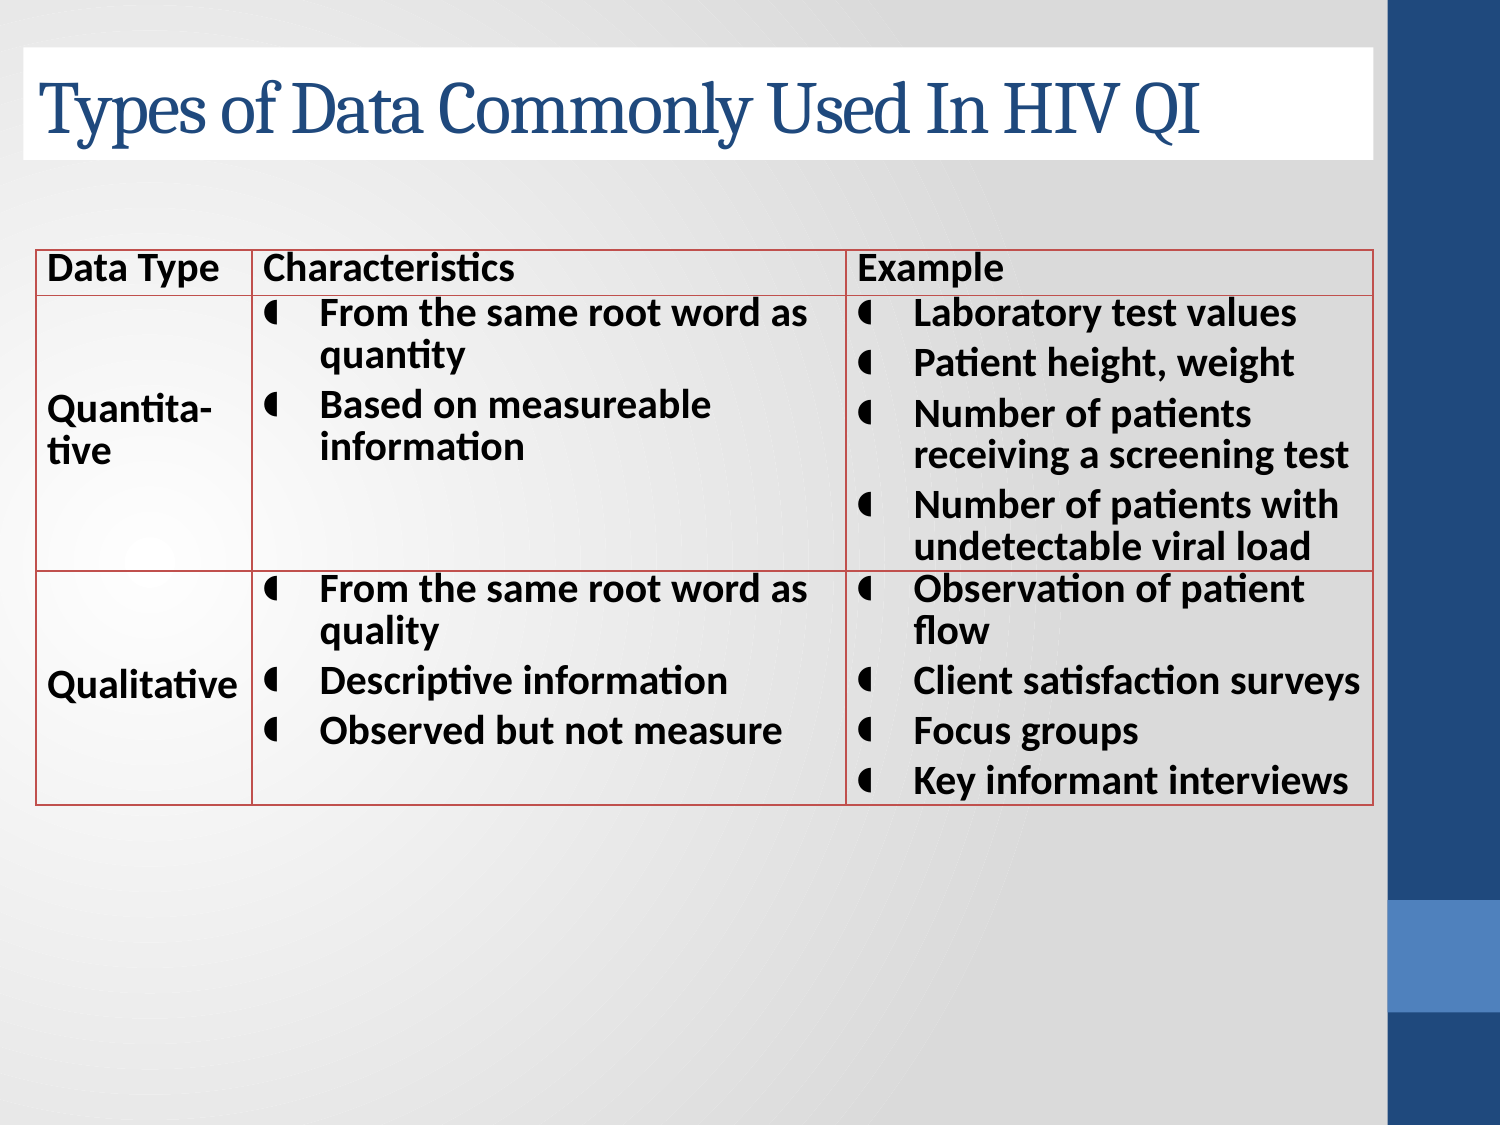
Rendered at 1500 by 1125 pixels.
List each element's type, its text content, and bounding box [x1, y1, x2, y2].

table_cell Quantita-tive [37, 296, 251, 570]
table_cell Laboratory test values Patient height, weight Number of patients receiving a screening test Number of patients with undetectable viral load [847, 296, 1372, 570]
table_header Characteristics [253, 251, 845, 295]
table_cell From the same root word as quantity Based on measureable information [253, 296, 845, 570]
table_cell Observation of patient flow Client satisfaction surveys Focus groups Key informant interviews [847, 572, 1372, 804]
table_cell From the same root word as quality Descriptive information Observed but not measure [253, 572, 845, 804]
title Types of Data Commonly Used In HIV QI [23, 47, 1374, 160]
table_header Data Type [37, 251, 251, 295]
table_header Example [847, 251, 1372, 295]
table_cell Qualitative [37, 572, 251, 804]
